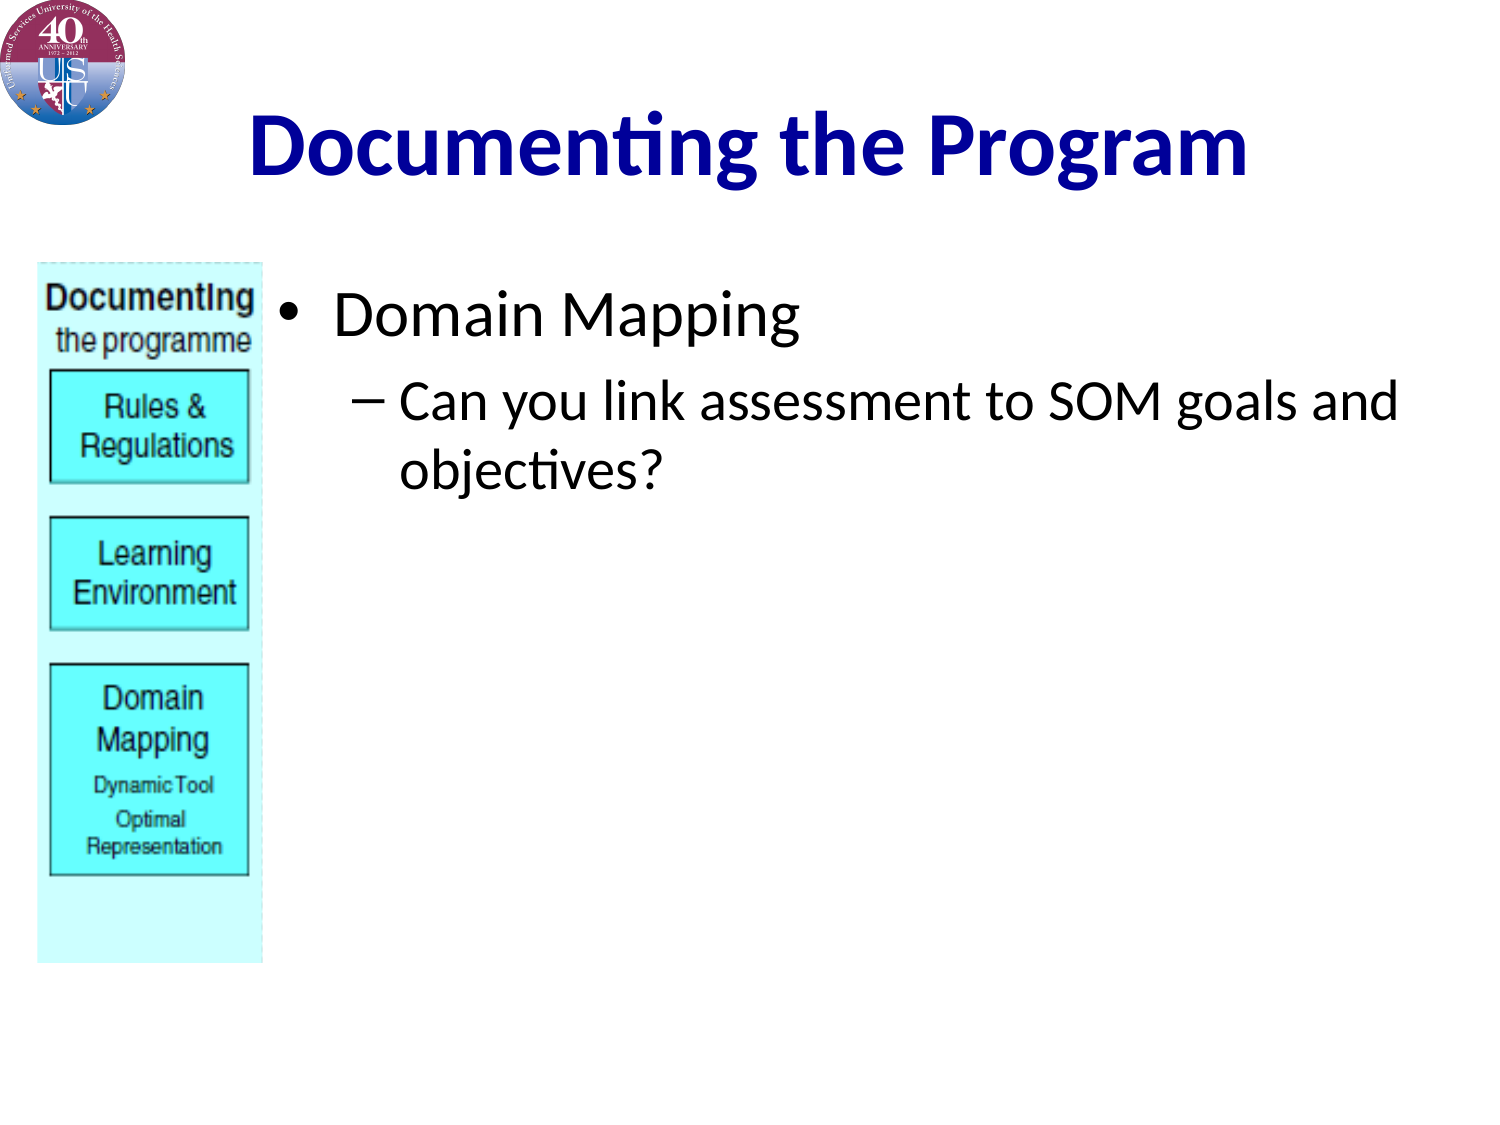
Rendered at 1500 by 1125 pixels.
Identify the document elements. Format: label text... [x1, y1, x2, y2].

list Domain Mapping Can you link assessment to SOM goals and objectives? [262, 262, 1425, 1005]
title Documenting the Program [75, 45, 1425, 233]
picture [0, 0, 125, 125]
picture [37, 262, 263, 963]
